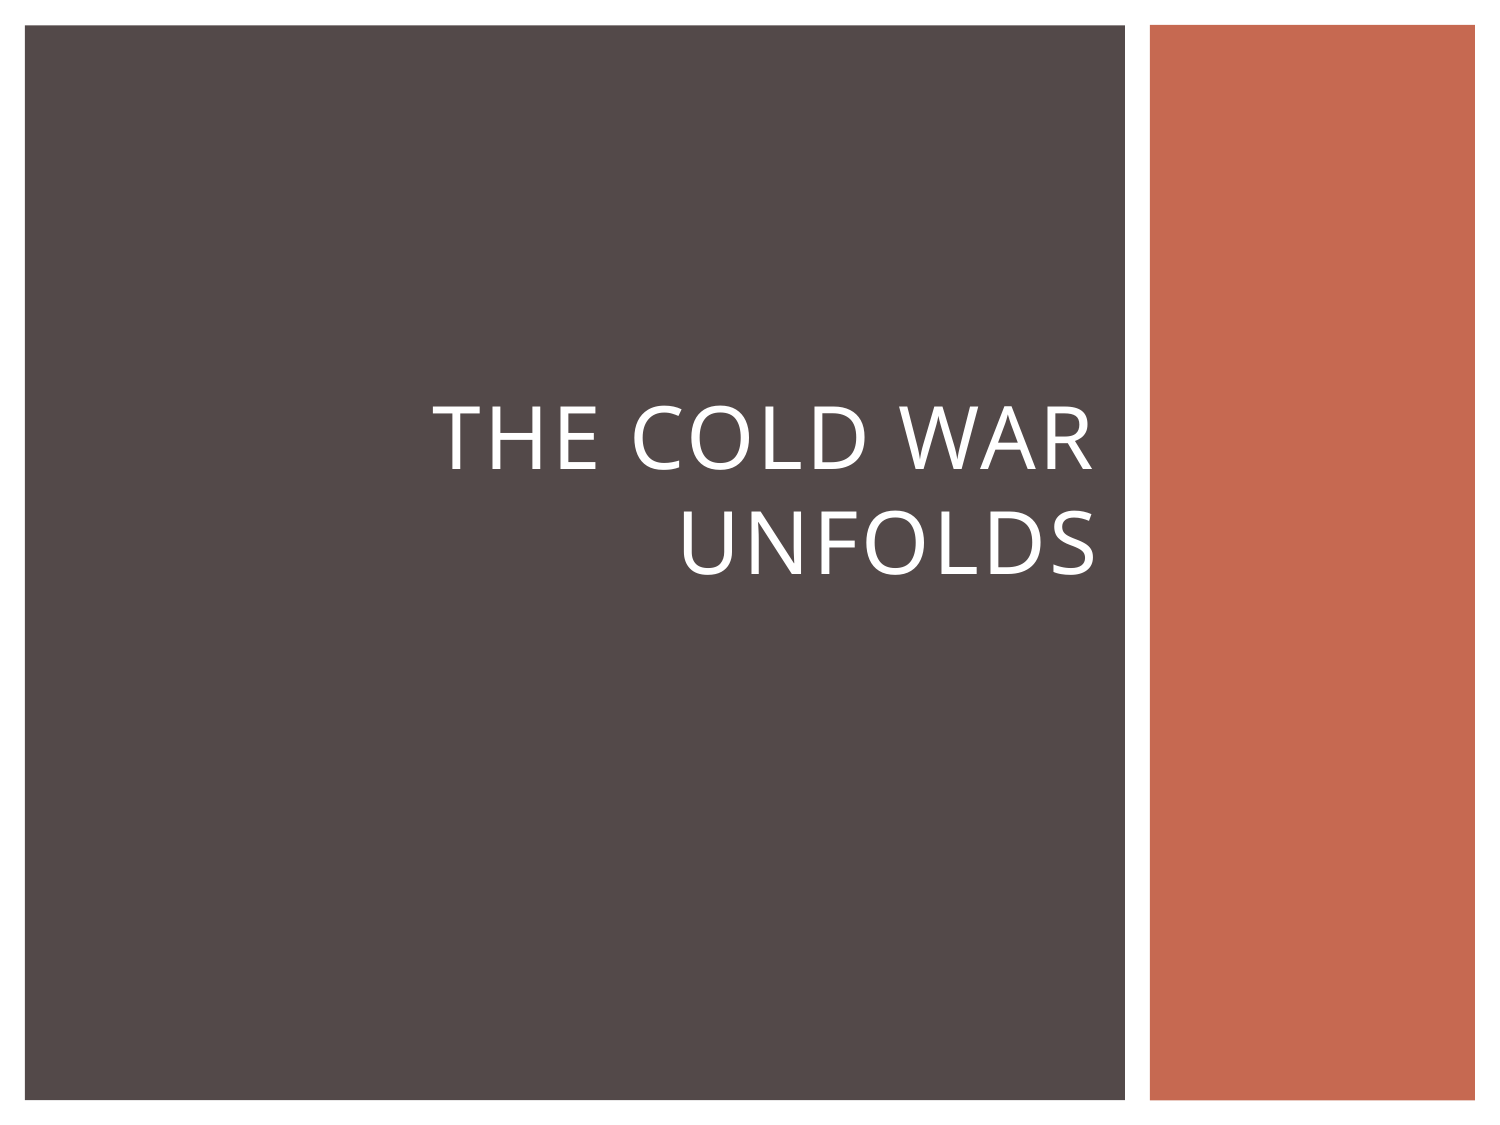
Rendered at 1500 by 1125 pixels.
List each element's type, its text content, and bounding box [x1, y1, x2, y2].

title The COLD War UnFOLDS [75, 336, 1113, 637]
